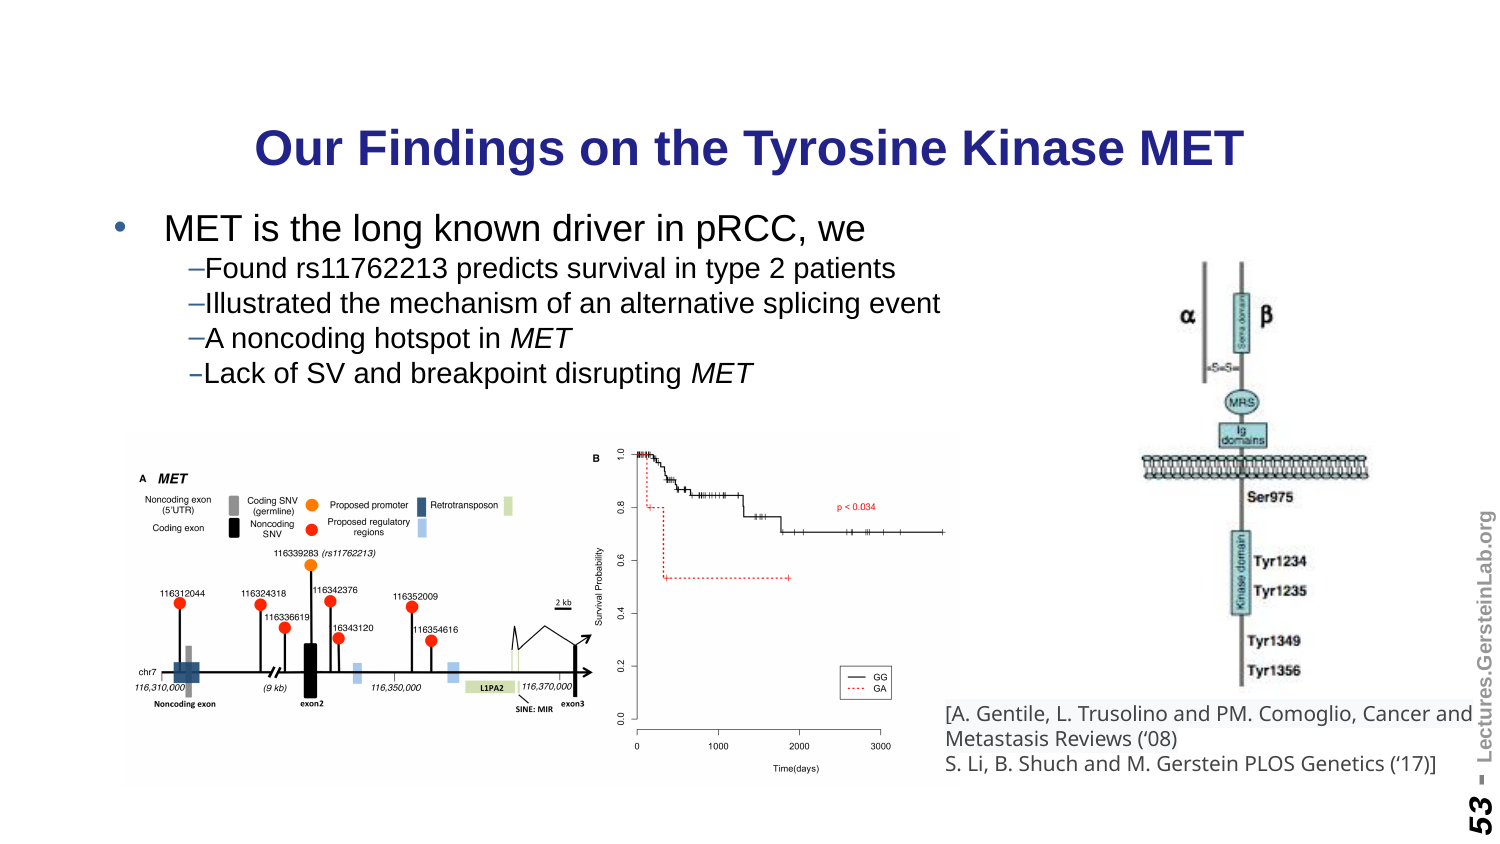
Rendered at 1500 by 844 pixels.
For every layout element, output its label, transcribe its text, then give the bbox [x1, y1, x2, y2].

picture [1139, 245, 1373, 694]
title Our Findings on the Tyrosine Kinase MET [112, 75, 1388, 216]
list MET is the long known driver in pRCC, we Found rs11762213 predicts survival in type 2 patients Illustrated the mechanism of an alternative splicing event A noncoding hotspot in MET Lack of SV and breakpoint disrupting MET [92, 196, 1316, 644]
picture [120, 433, 961, 788]
text_box [A. Gentile, L. Trusolino and PM. Comoglio, Cancer and Metastasis Reviews (‘08) S. Li, B. Shuch and M. Gerstein PLOS Genetics (‘17)] [930, 693, 1500, 813]
text_box [1430, 647, 1500, 693]
